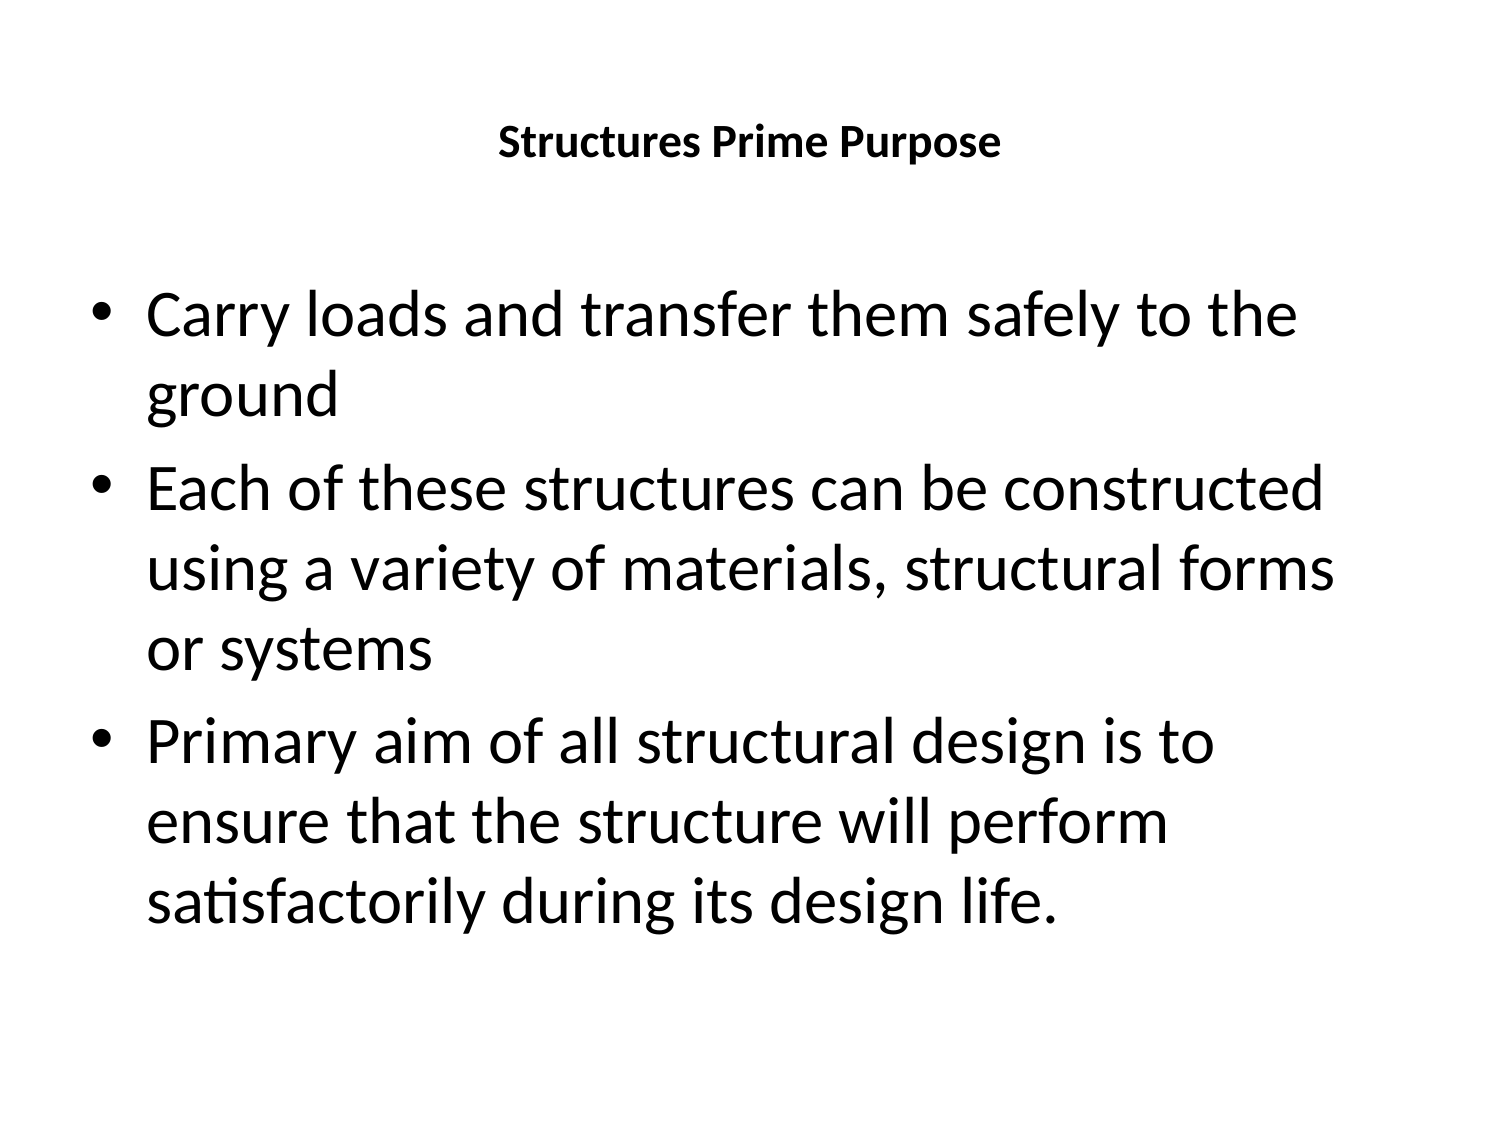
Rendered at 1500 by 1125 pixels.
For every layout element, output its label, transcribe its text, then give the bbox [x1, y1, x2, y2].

list Carry loads and transfer them safely to the ground Each of these structures can be constructed using a variety of materials, structural forms or systems Primary aim of all structural design is to ensure that the structure will perform satisfactorily during its design life. [75, 262, 1425, 1005]
title Structures Prime Purpose [75, 45, 1425, 233]
